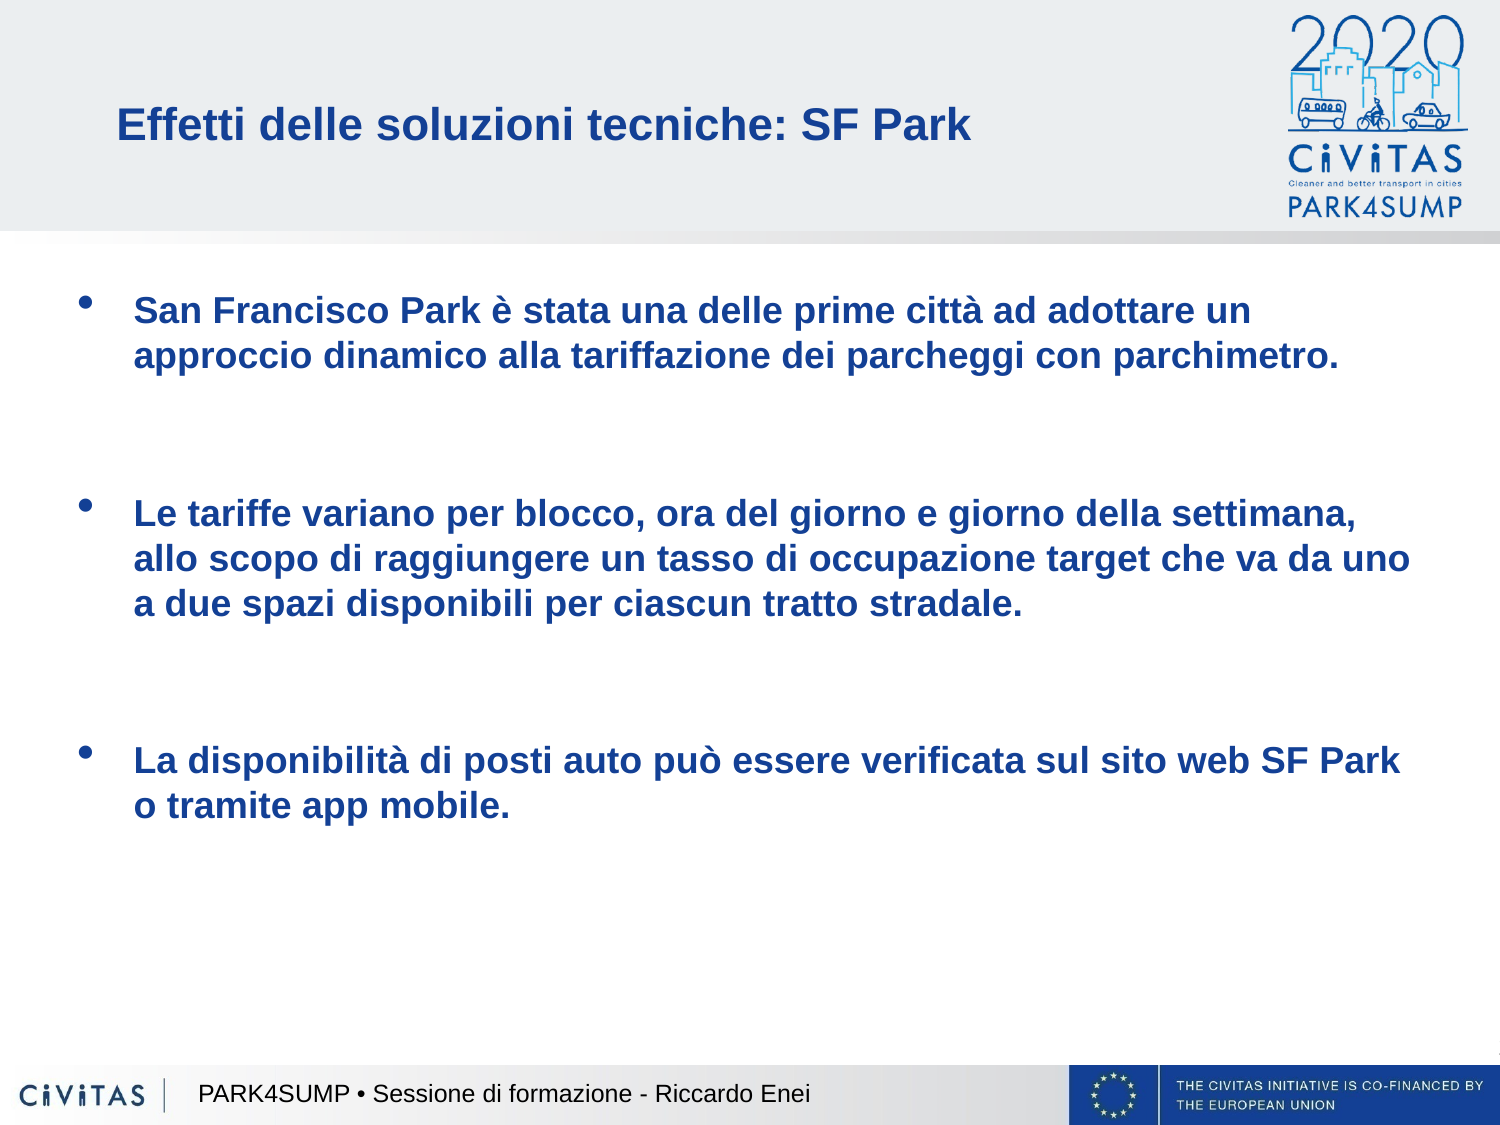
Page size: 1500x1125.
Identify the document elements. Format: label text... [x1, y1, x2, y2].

footer PARK4SUMP • Sessione di formazione - Riccardo Enei [182, 1070, 1046, 1114]
picture [0, 1065, 1500, 1125]
text_box Effetti delle soluzioni tecniche: SF Park [101, 87, 1307, 277]
text_box San Francisco Park è stata una delle prime città ad adottare un approccio dinamico alla tariffazione dei parcheggi con parchimetro. Le tariffe variano per blocco, ora del giorno e giorno della settimana, allo scopo di raggiungere un tasso di occupazione target che va da uno a due spazi disponibili per ciascun tratto stradale. La disponibilità di posti auto può essere verificata sul sito web SF Park o tramite app mobile. [62, 278, 1447, 1035]
picture [1288, 15, 1468, 218]
